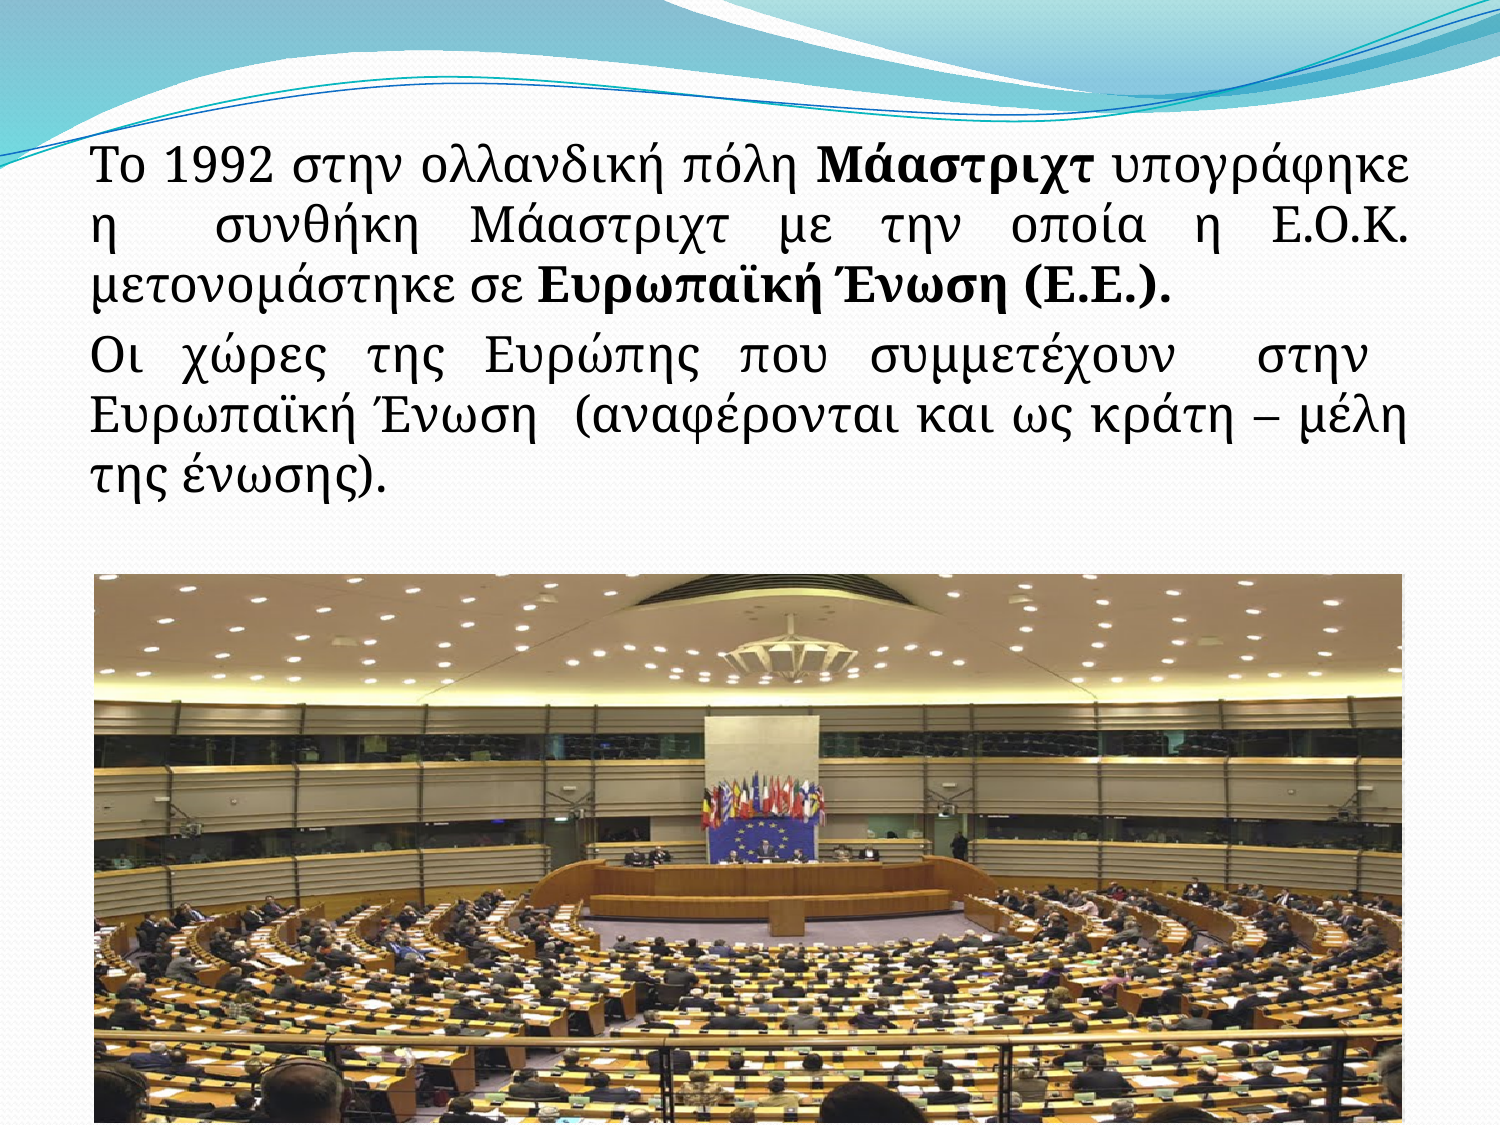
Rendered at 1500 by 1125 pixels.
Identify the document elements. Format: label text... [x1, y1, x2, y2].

list Το 1992 στην ολλανδική πόλη Μάαστριχτ υπογράφηκε η συνθήκη Μάαστριχτ με την οποία η Ε.Ο.Κ. μετονομάστηκε σε Ευρωπαϊκή Ένωση (Ε.Ε.). Οι χώρες της Ευρώπης που συμμετέχουν στην Ευρωπαϊκή Ένωση (αναφέρονται και ως κράτη – μέλη της ένωσης). [75, 125, 1425, 1038]
picture [94, 573, 1406, 1124]
